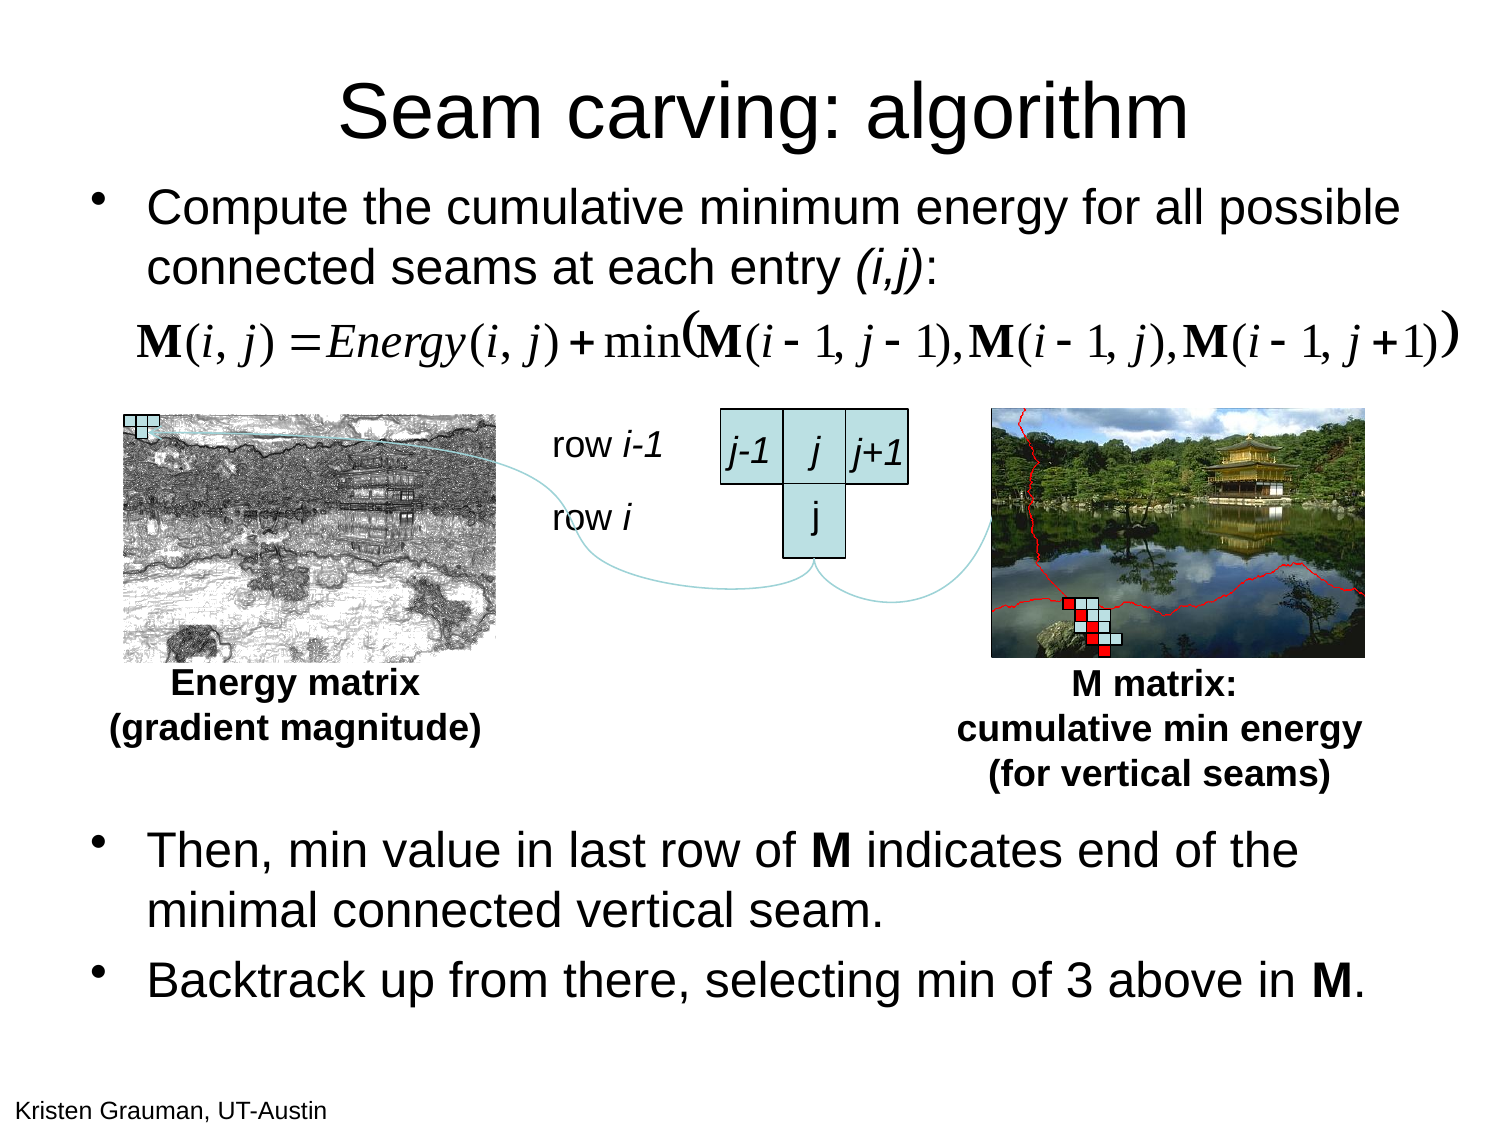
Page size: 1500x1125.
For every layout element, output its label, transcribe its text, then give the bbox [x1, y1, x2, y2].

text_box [1062, 597, 1099, 610]
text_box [123, 414, 160, 427]
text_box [417, 161, 545, 829]
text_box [842, 397, 976, 588]
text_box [82, 414, 412, 758]
picture [991, 408, 1365, 658]
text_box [129, 308, 412, 379]
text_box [549, 408, 837, 481]
text_box Kristen Grauman, UT-Austin [0, 1087, 875, 1125]
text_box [549, 308, 1460, 379]
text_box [1074, 609, 1111, 622]
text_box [549, 483, 837, 559]
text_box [1086, 633, 1123, 646]
list Compute the cumulative minimum energy for all possible connected seams at each entry (i,j): Then, min value in last row of M indicates end of the minimal connected vertical seam. Backtrack up from there, selecting min of 3 above in M. [74, 166, 1436, 952]
text_box Seam carving: algorithm [100, 13, 1429, 166]
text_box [1074, 629, 1111, 634]
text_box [924, 408, 1395, 804]
